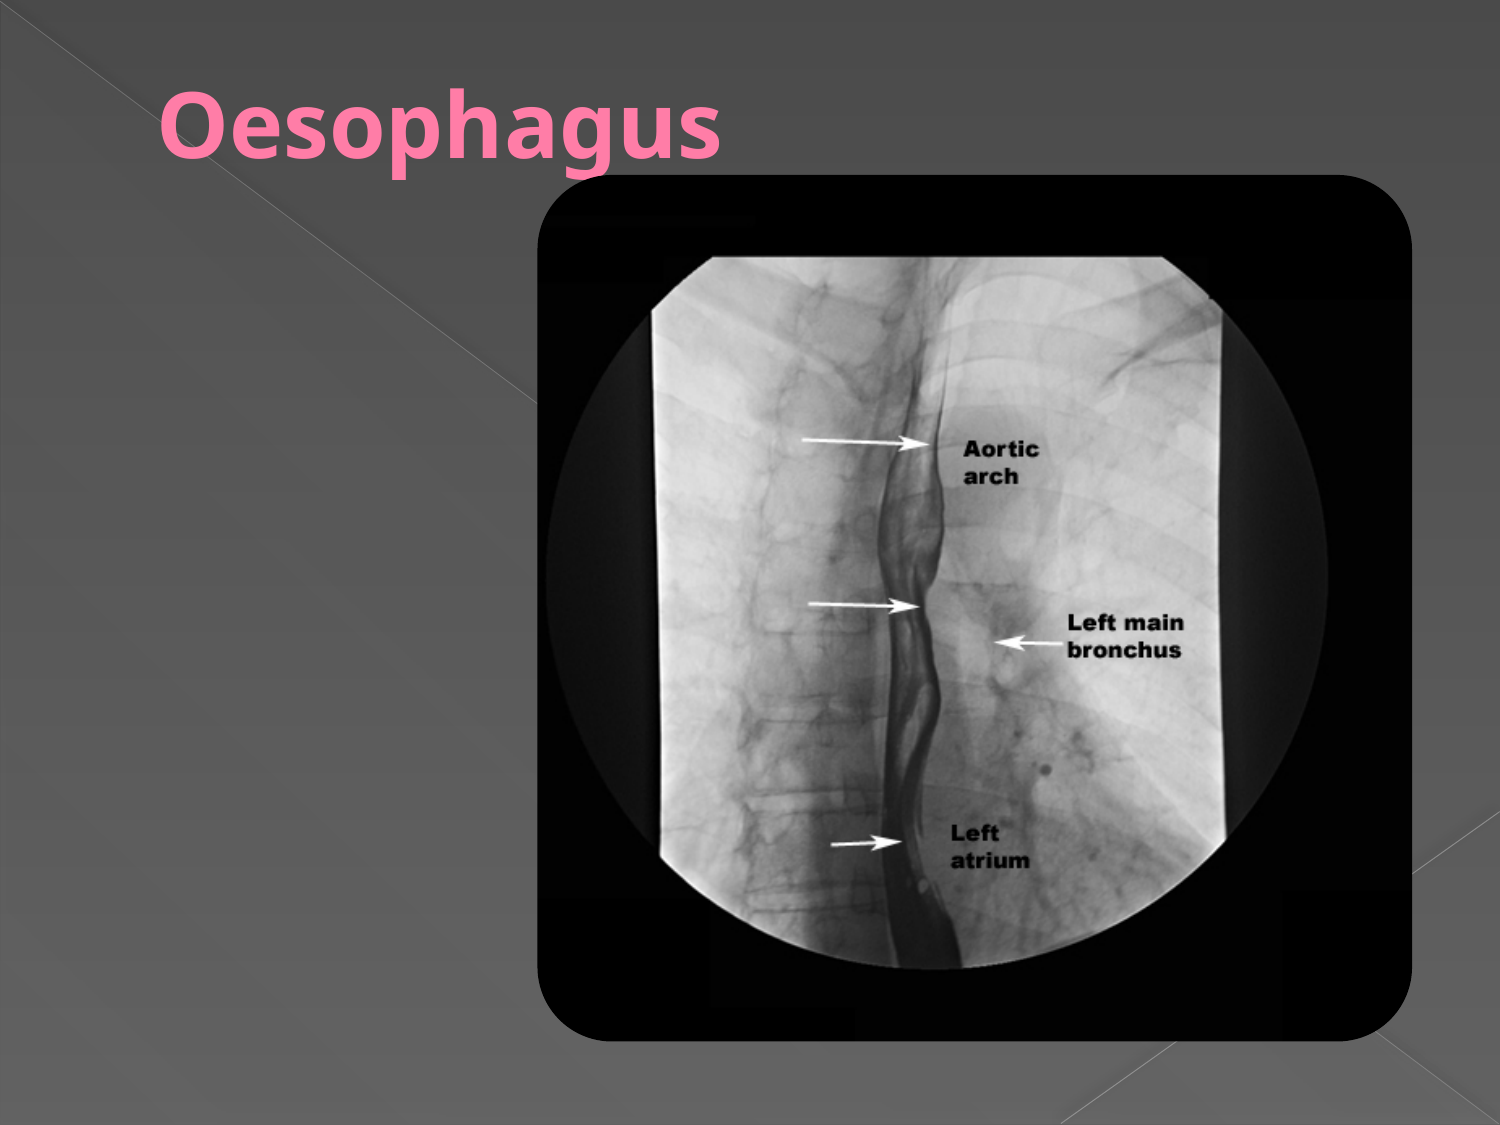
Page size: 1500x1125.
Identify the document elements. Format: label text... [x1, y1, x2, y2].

title Oesophagus [62, 37, 1413, 207]
picture [537, 174, 1413, 1042]
